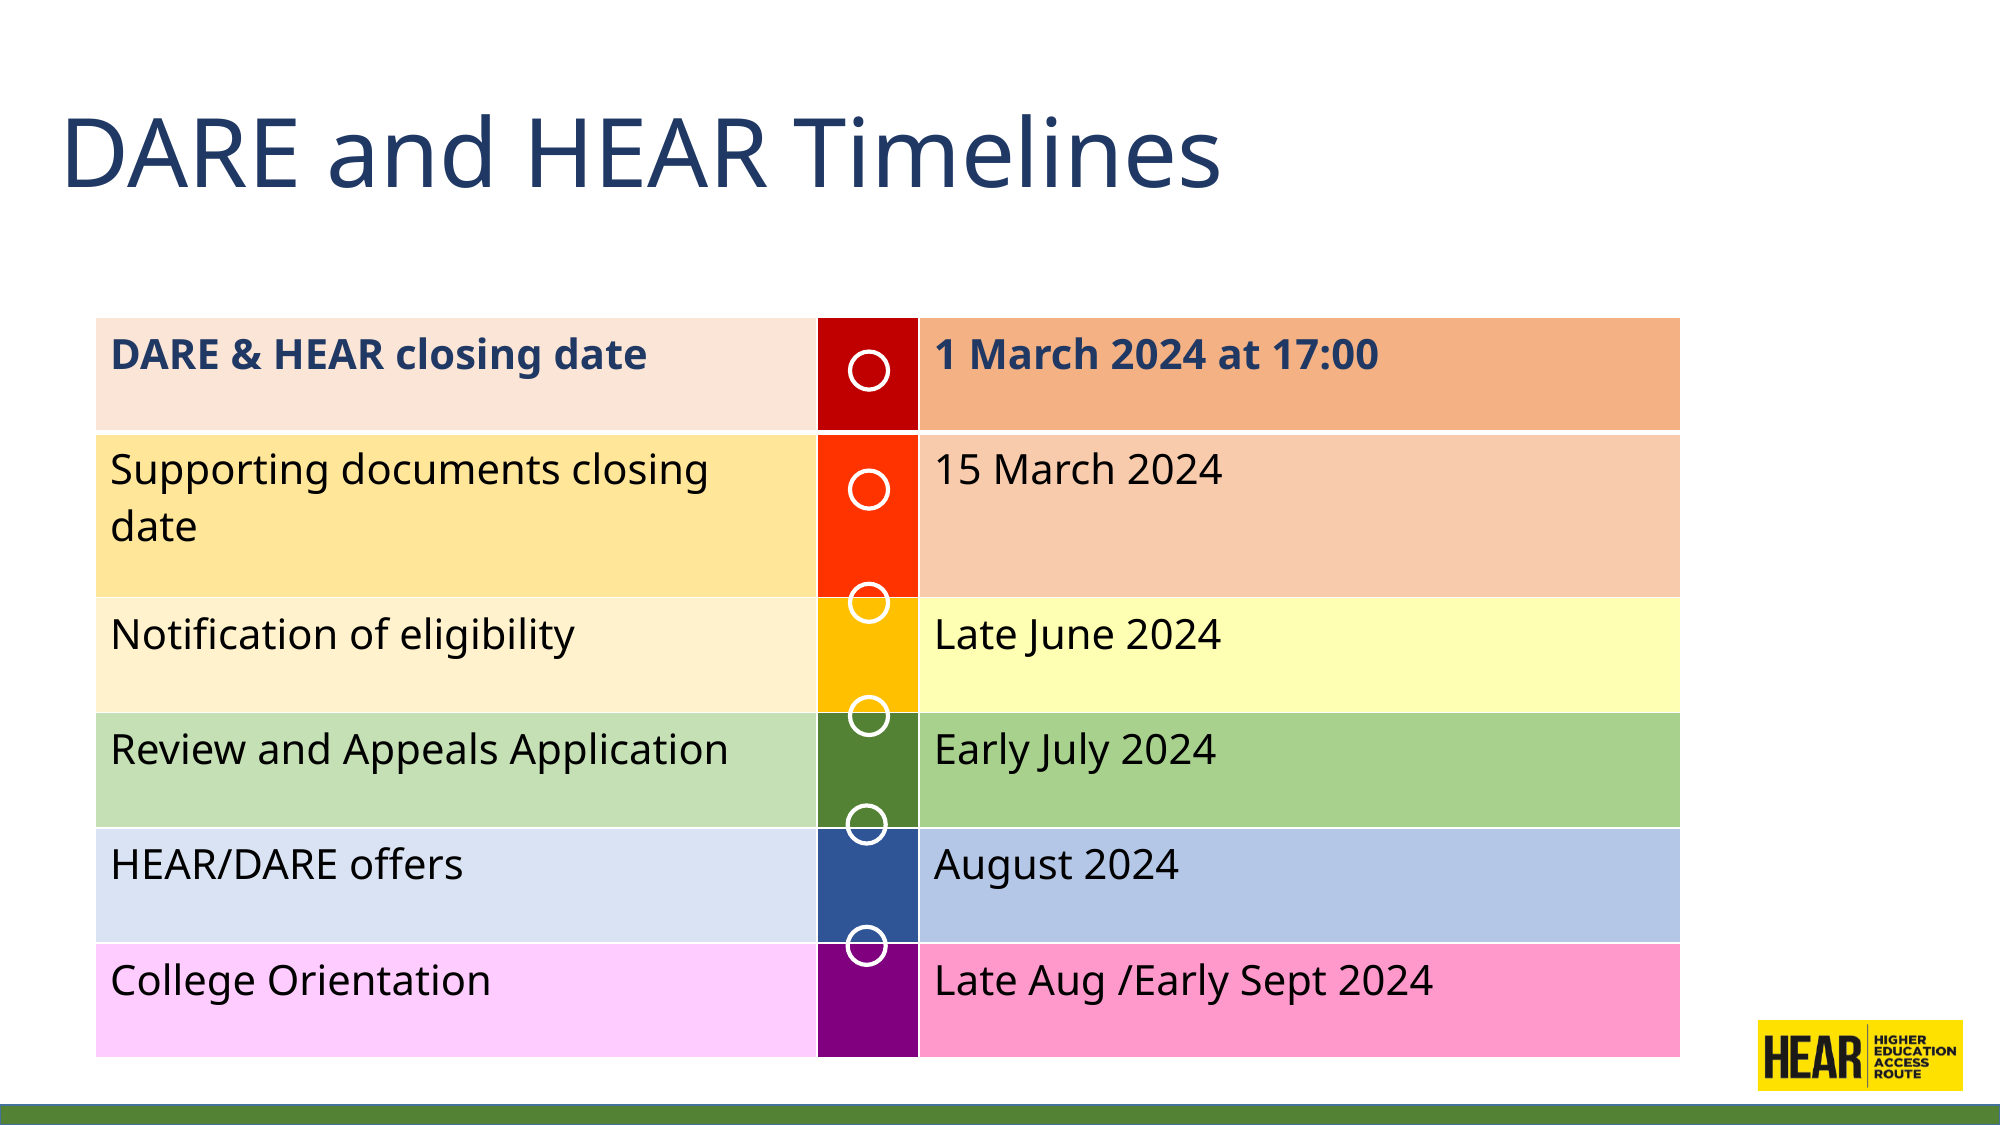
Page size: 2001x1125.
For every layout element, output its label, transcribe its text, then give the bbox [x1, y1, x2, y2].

table_cell [818, 598, 918, 712]
table_cell Late June 2024 [920, 598, 1680, 712]
table_cell 15 March 2024 [920, 435, 1680, 597]
text_box [846, 925, 887, 966]
table_cell August 2024 [920, 829, 1680, 942]
text_box [848, 582, 890, 623]
text_box [846, 804, 887, 845]
table_cell [818, 435, 918, 597]
table_cell [818, 713, 918, 827]
table_cell Supporting documents closing date [96, 435, 816, 597]
table_header 1 March 2024 at 17:00 [920, 318, 1680, 430]
table_cell HEAR/DARE offers [96, 829, 816, 942]
text_box [848, 469, 890, 510]
text_box DARE and HEAR Timelines [45, 27, 1239, 215]
table_cell Notification of eligibility [96, 598, 816, 712]
table_header [818, 318, 918, 430]
table_header DARE & HEAR closing date [96, 318, 816, 430]
text_box [0, 1104, 2000, 1125]
text_box [848, 695, 890, 737]
table_cell [818, 944, 918, 1057]
table_cell [818, 829, 918, 942]
text_box [848, 350, 890, 391]
table_cell Review and Appeals Application [96, 713, 816, 827]
table_cell Late Aug /Early Sept 2024 [920, 944, 1680, 1057]
table_cell College Orientation [96, 944, 816, 1057]
picture [1757, 1019, 1963, 1091]
table_cell Early July 2024 [920, 713, 1680, 827]
